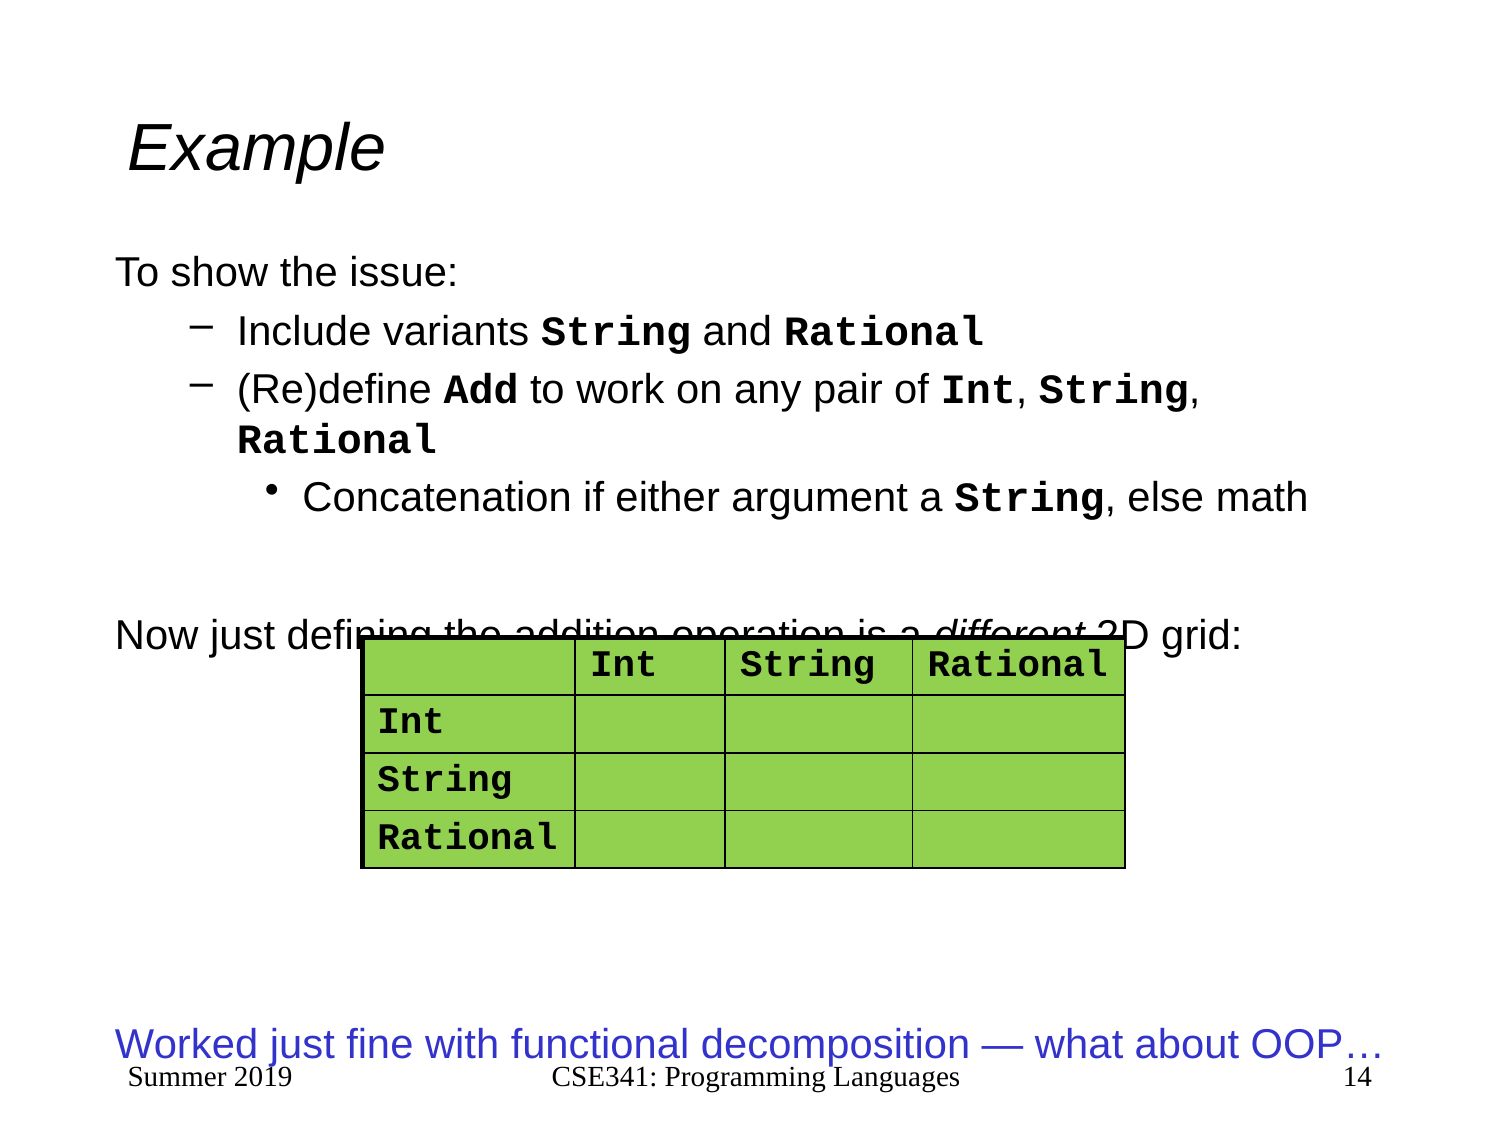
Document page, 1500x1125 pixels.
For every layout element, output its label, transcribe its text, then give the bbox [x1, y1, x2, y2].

footer CSE341: Programming Languages [474, 1049, 1038, 1125]
title Example [112, 49, 1388, 237]
table_cell [576, 754, 724, 810]
table_cell [913, 754, 1124, 810]
table_cell Rational [365, 811, 574, 867]
table_cell [726, 811, 912, 867]
table_cell [913, 696, 1124, 752]
slide_number Summer 2019 [112, 1049, 426, 1125]
table_cell [726, 754, 912, 810]
table_cell [913, 811, 1124, 867]
table_header Rational [913, 640, 1124, 694]
table_header String [726, 640, 912, 694]
table_header Int [576, 640, 724, 694]
table_cell [726, 696, 912, 752]
table_cell [576, 696, 724, 752]
table_cell [576, 811, 724, 867]
table_cell String [365, 754, 574, 810]
list To show the issue: Include variants String and Rational (Re)define Add to work on any pair of Int, String, Rational Concatenation if either argument a String, else math Now just defining the addition operation is a different 2D grid: Worked just fine with functional decomposition — what about OOP… [99, 237, 1426, 976]
table_header [365, 640, 574, 694]
slide_number 14 [1074, 1049, 1388, 1125]
table_cell Int [365, 696, 574, 752]
